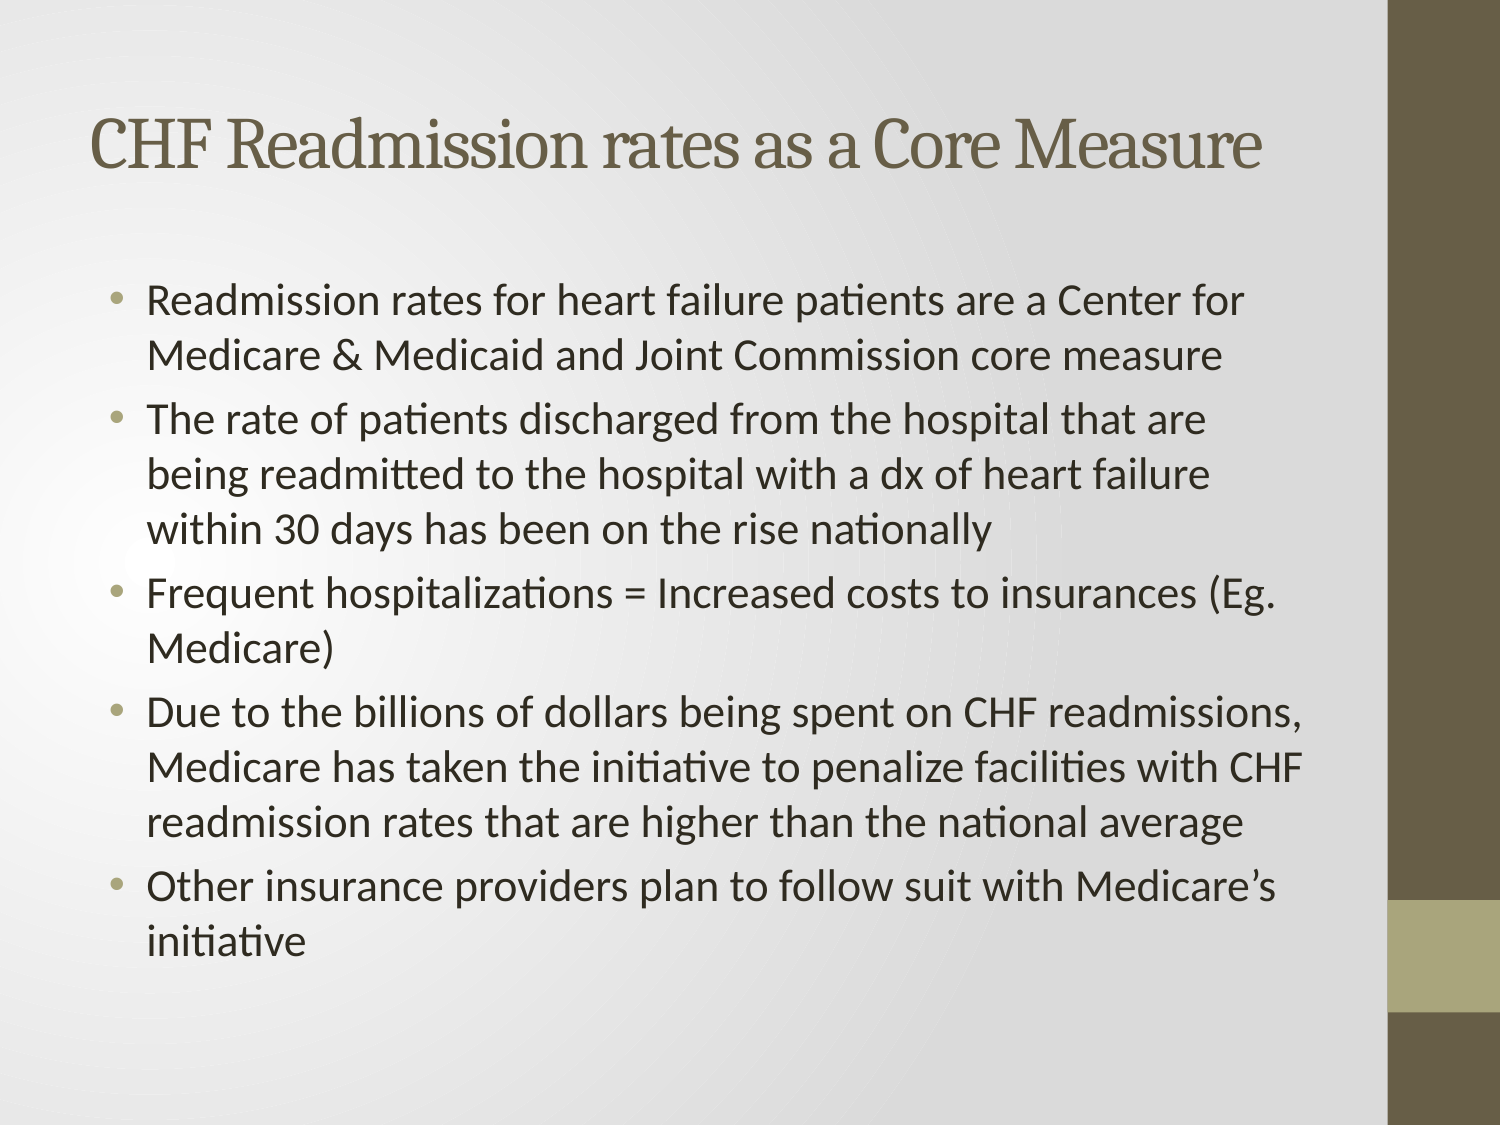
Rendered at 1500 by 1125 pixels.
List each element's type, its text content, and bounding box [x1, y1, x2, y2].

list Readmission rates for heart failure patients are a Center for Medicare & Medicaid and Joint Commission core measure The rate of patients discharged from the hospital that are being readmitted to the hospital with a dx of heart failure within 30 days has been on the rise nationally Frequent hospitalizations = Increased costs to insurances (Eg. Medicare) Due to the billions of dollars being spent on CHF readmissions, Medicare has taken the initiative to penalize facilities with CHF readmission rates that are higher than the national average Other insurance providers plan to follow suit with Medicare’s initiative [75, 262, 1325, 1050]
title CHF Readmission rates as a Core Measure [75, 45, 1325, 233]
